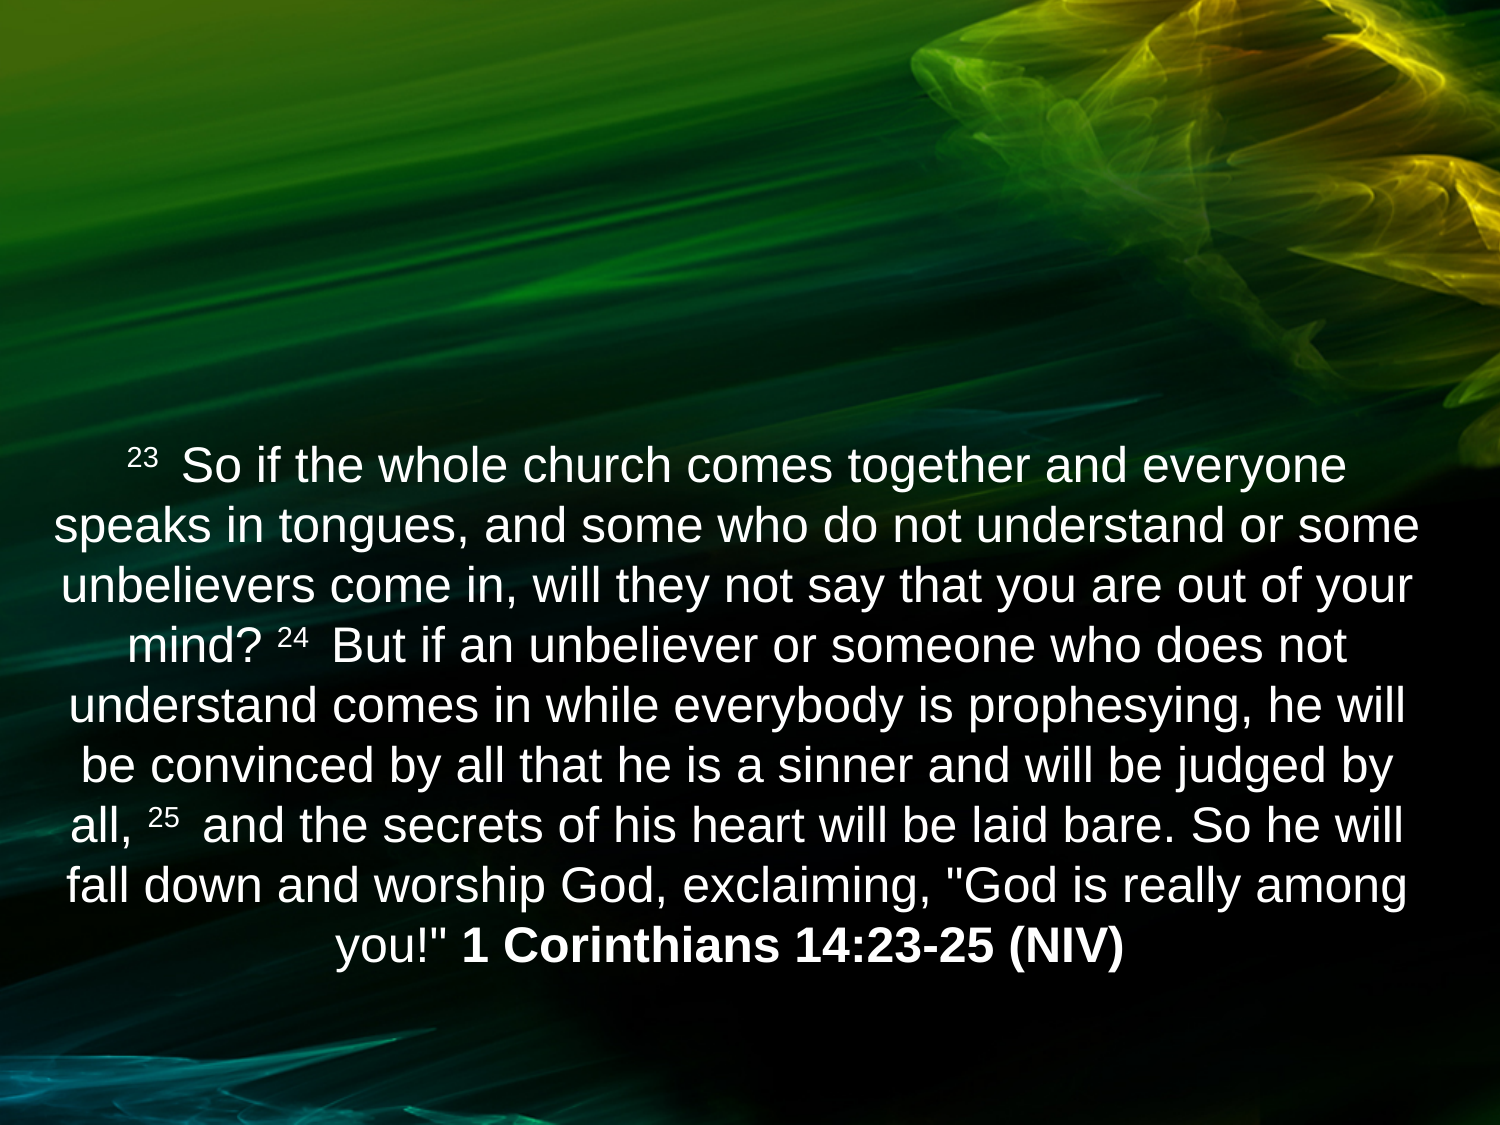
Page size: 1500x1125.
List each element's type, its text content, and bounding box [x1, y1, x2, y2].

picture [0, 0, 1500, 1125]
text_box 23 So if the whole church comes together and everyone speaks in tongues, and some who do not understand or some unbelievers come in, will they not say that you are out of your mind? 24 But if an unbeliever or someone who does not understand comes in while everybody is prophesying, he will be convinced by all that he is a sinner and will be judged by all, 25 and the secrets of his heart will be laid bare. So he will fall down and worship God, exclaiming, "God is really among you!" 1 Corinthians 14:23-25 (NIV) [37, 424, 1438, 980]
